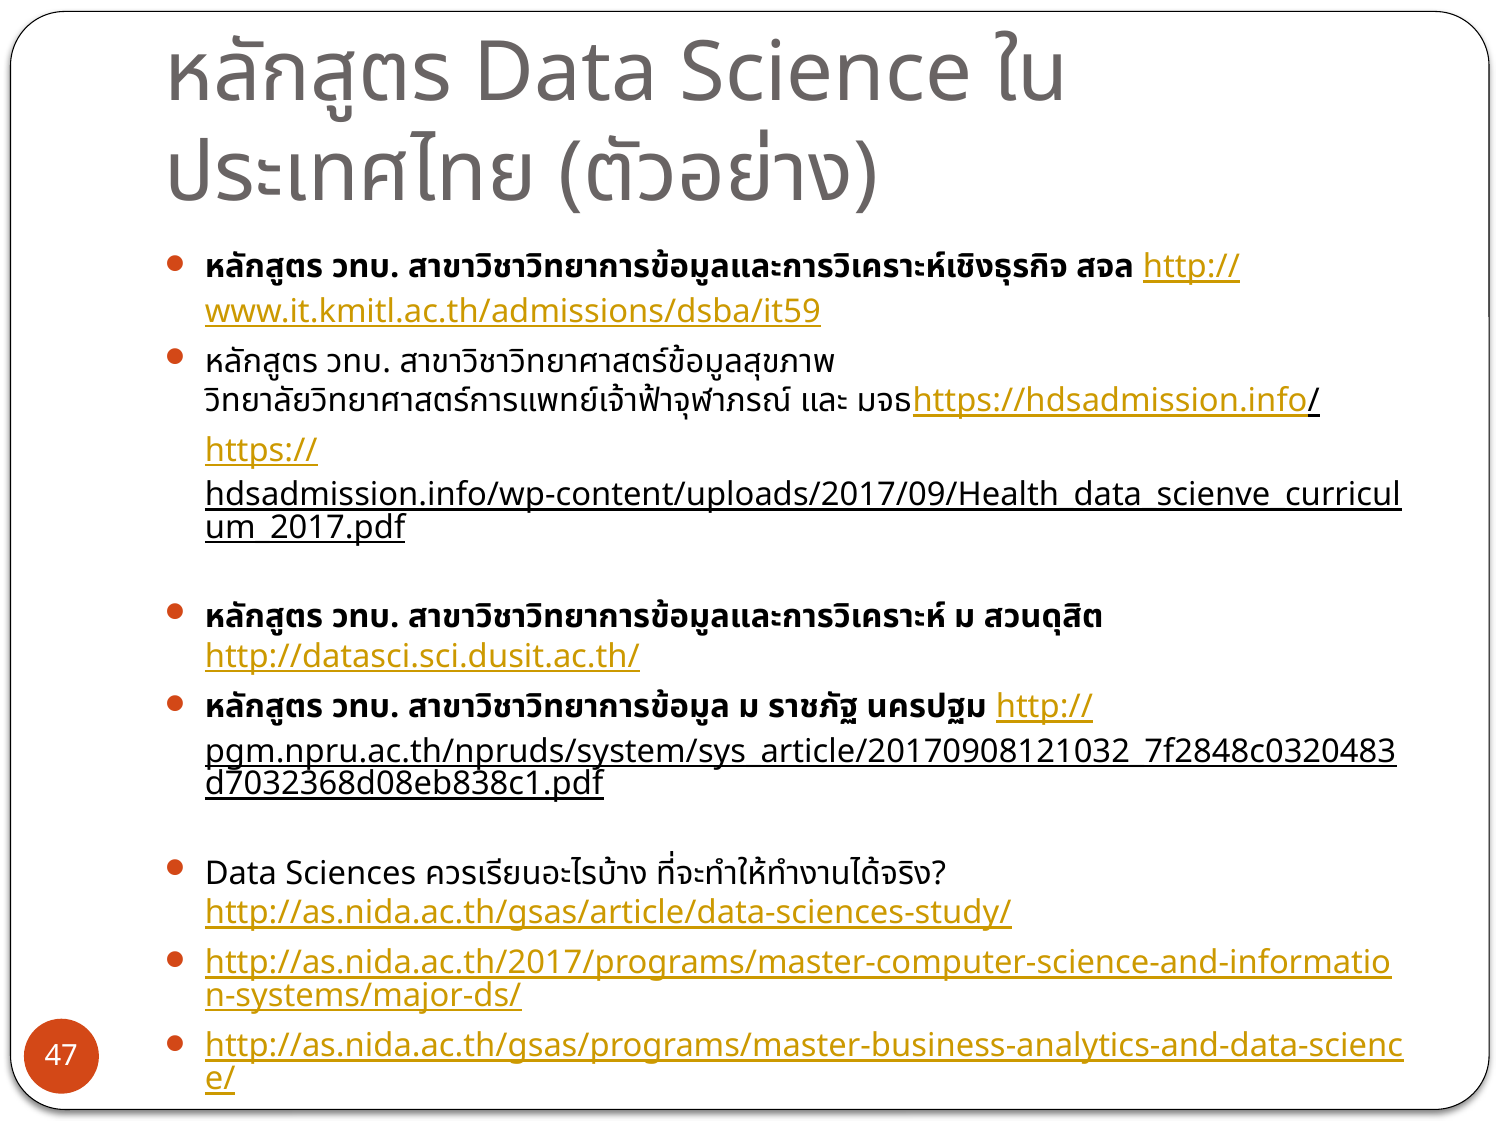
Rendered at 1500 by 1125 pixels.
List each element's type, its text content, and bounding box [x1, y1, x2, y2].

slide_number [1012, 1015, 1419, 1094]
title หลักสูตร Data Science ในประเทศไทย (ตัวอย่าง) [150, 45, 1425, 233]
slide_number 47 [23, 1018, 99, 1094]
list หลักสูตร วทบ. สาขาวิชาวิทยาการข้อมูลและการวิเคราะห์เชิงธุรกิจ สจล http://www.it.kmitl.ac.th/admissions/dsba/it59 หลักสูตร วทบ. สาขาวิชาวิทยาศาสตร์ข้อมูลสุขภาพ วิทยาลัยวิทยาศาสตร์การแพทย์เจ้าฟ้าจุฬาภรณ์ และ มจธ https://hdsadmission.info/ https://hdsadmission.info/wp-content/uploads/2017/09/Health_data_scienve_curriculum_2017.pdf หลักสูตร วทบ. สาขาวิชาวิทยาการข้อมูลและการวิเคราะห์ ม สวนดุสิต http://datasci.sci.dusit.ac.th/ หลักสูตร วทบ. สาขาวิชาวิทยาการข้อมูล ม ราชภัฐ นครปฐม http://pgm.npru.ac.th/npruds/system/sys_article/20170908121032_7f2848c0320483d7032368d08eb838c1.pdf Data Sciences ควรเรียนอะไรบ้าง ที่จะทำให้ทำงานได้จริง? http://as.nida.ac.th/gsas/article/data-sciences-study/ http://as.nida.ac.th/2017/programs/master-computer-science-and-information-systems/major-ds/ http://as.nida.ac.th/gsas/programs/master-business-analytics-and-data-science/ [150, 237, 1425, 988]
